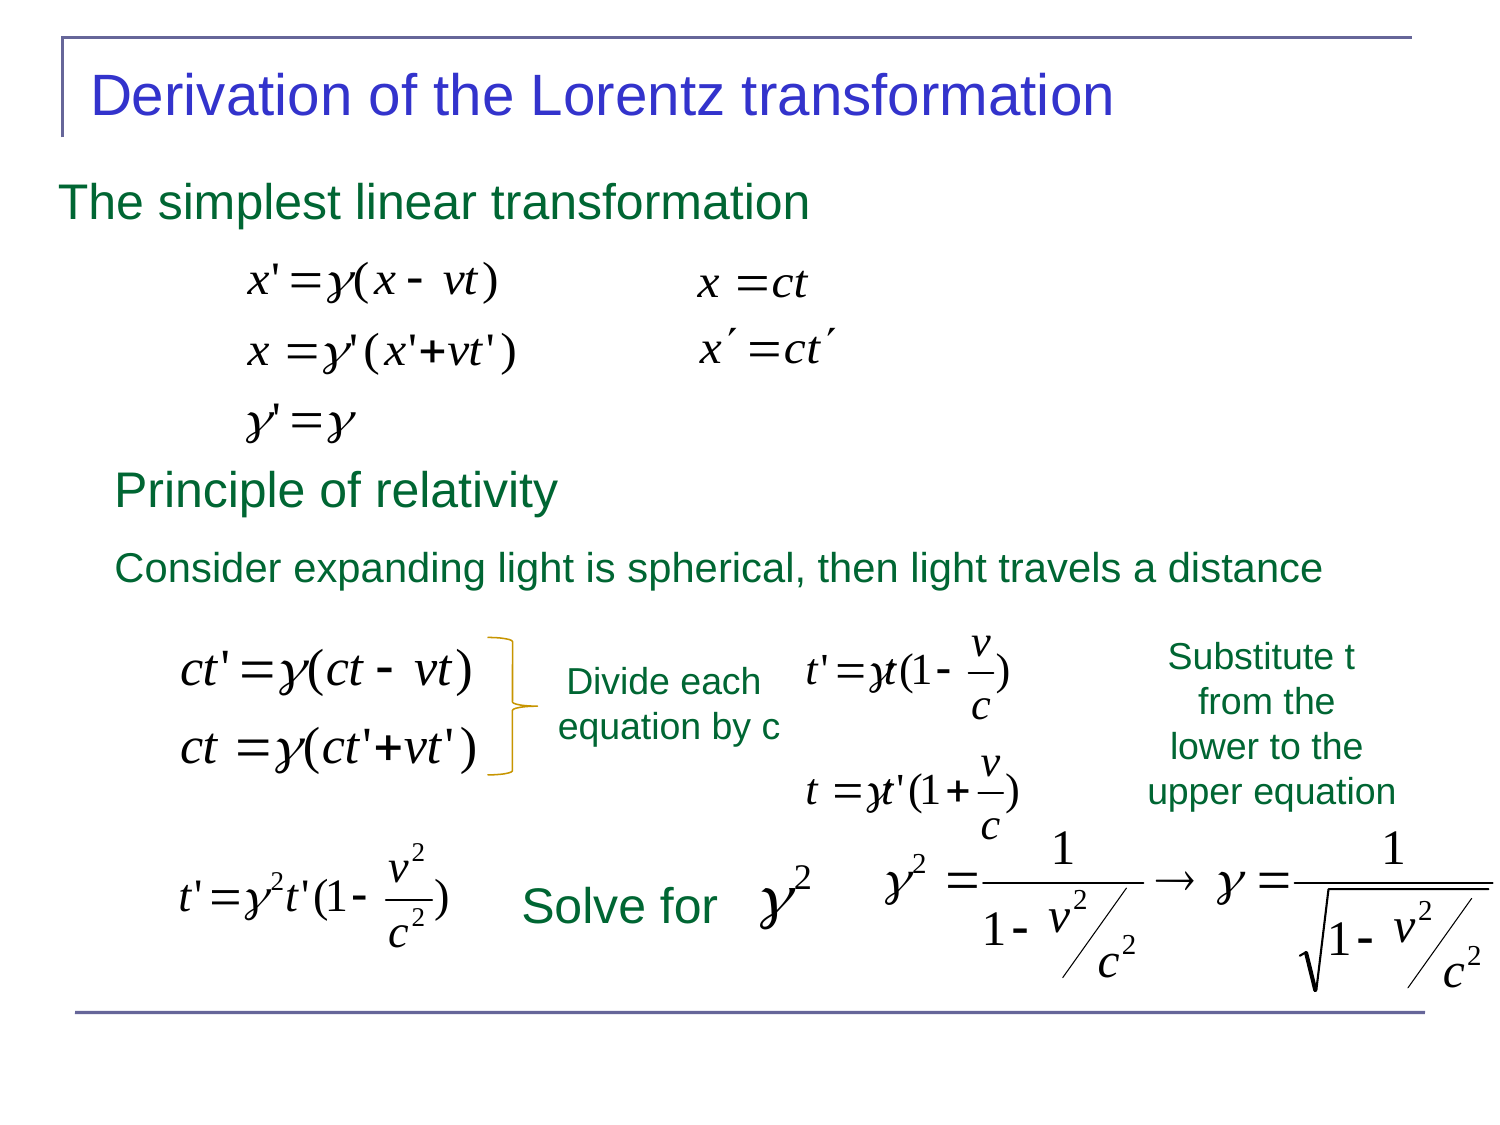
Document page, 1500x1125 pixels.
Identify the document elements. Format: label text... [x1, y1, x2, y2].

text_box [687, 262, 820, 310]
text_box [172, 829, 459, 959]
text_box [748, 849, 822, 944]
title Derivation of the Lorentz transformation [75, 50, 1425, 175]
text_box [172, 637, 487, 786]
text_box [689, 320, 843, 376]
text_box The simplest linear transformation [43, 162, 826, 238]
text_box Substitute t from the lower to the upper equation [1132, 624, 1412, 815]
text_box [237, 252, 527, 455]
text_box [876, 816, 1500, 1003]
text_box Divide each equation by c [543, 649, 794, 755]
text_box [487, 636, 539, 776]
text_box Solve for [506, 866, 734, 941]
text_box Principle of relativity [99, 449, 574, 525]
text_box Consider expanding light is spherical, then light travels a distance [99, 533, 1339, 599]
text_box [799, 612, 1027, 850]
